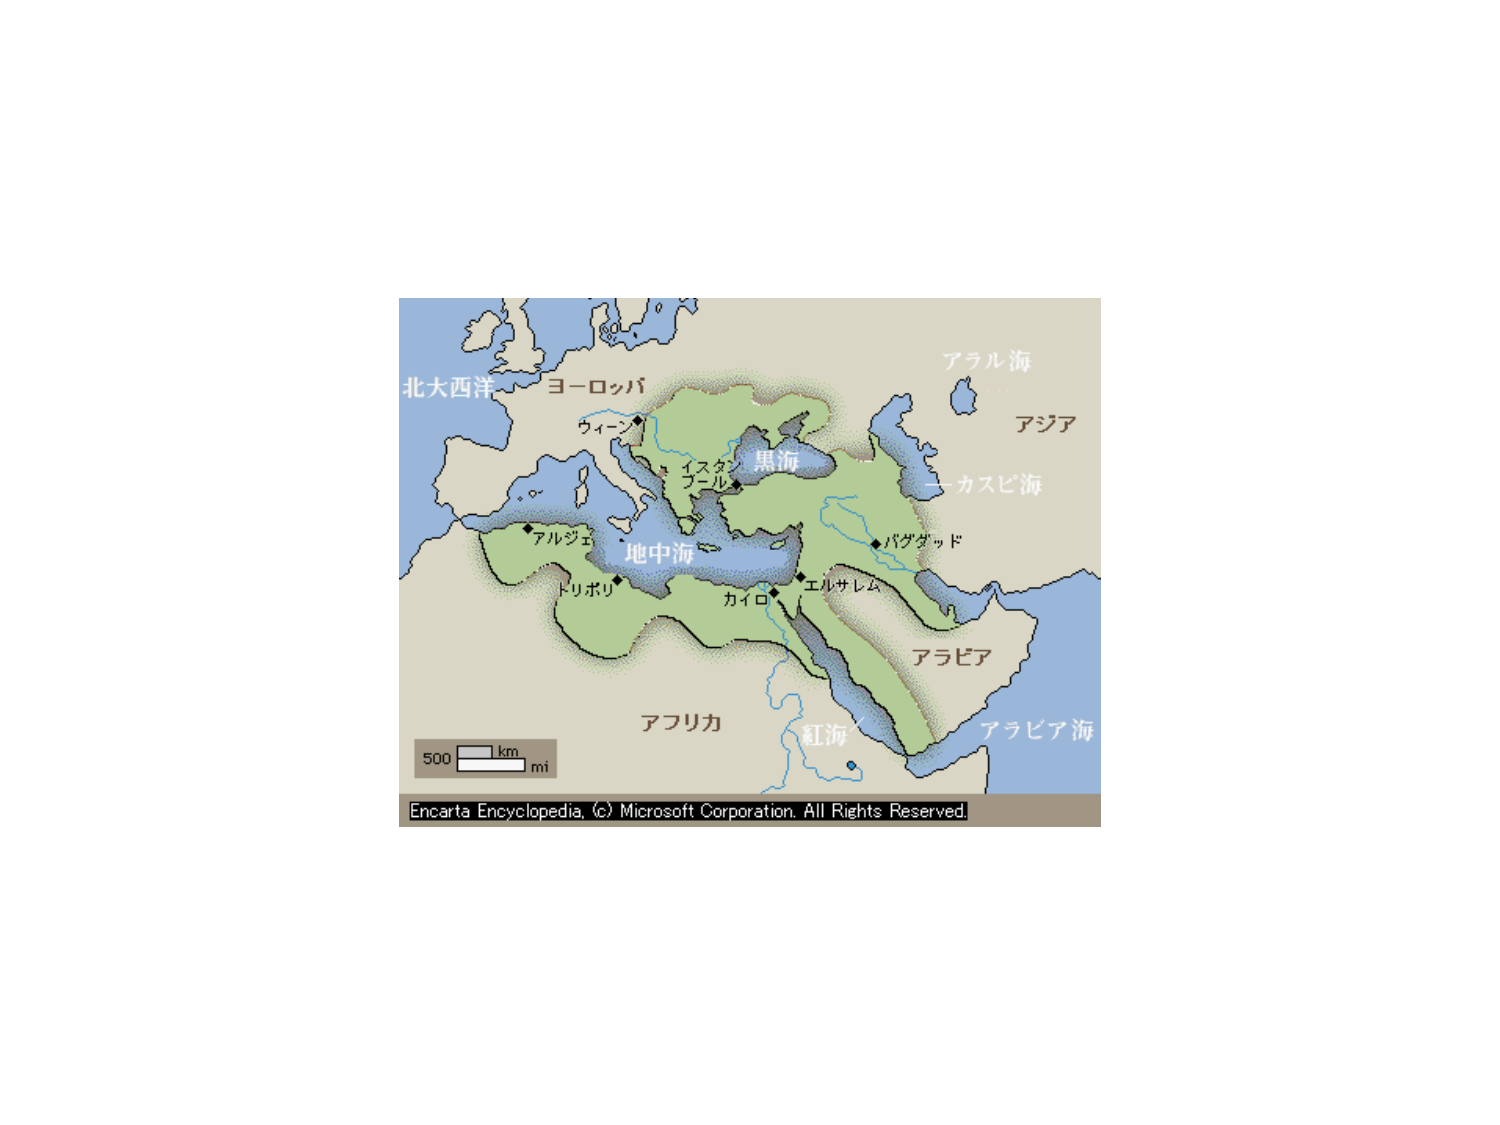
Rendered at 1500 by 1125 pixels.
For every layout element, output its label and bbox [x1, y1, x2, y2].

picture [399, 298, 1100, 827]
